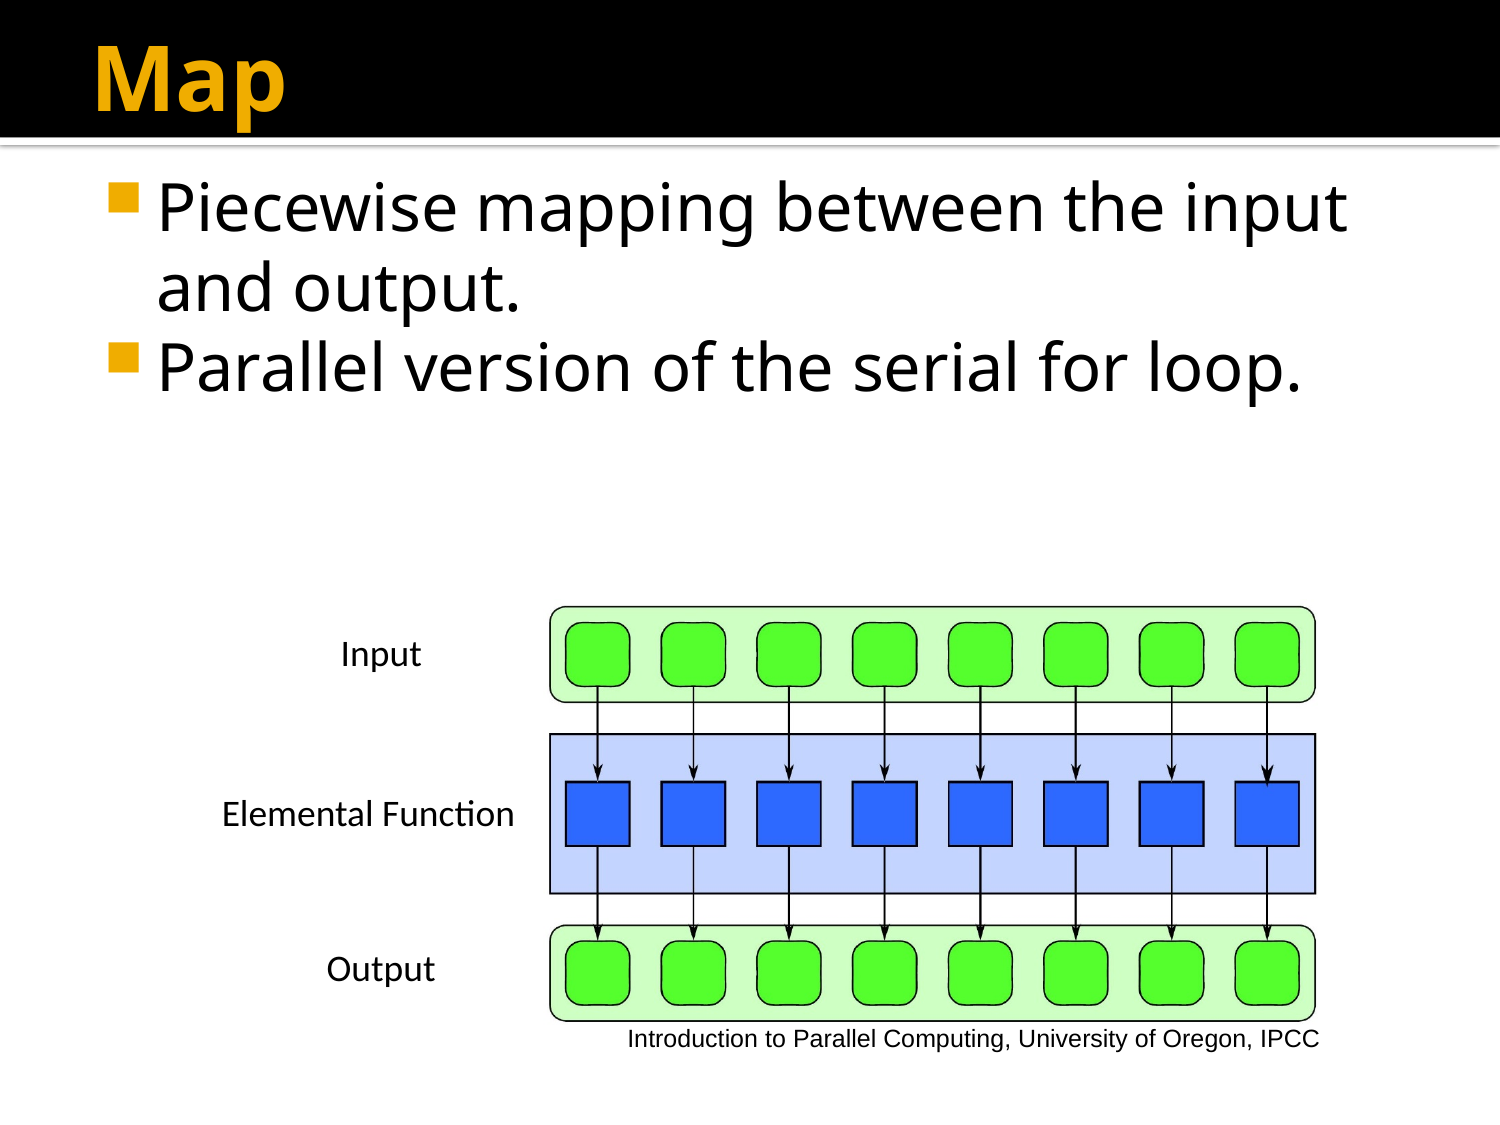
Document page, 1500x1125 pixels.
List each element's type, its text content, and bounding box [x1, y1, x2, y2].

text_box Introduction to Parallel Computing, University of Oregon, IPCC [612, 1014, 1500, 1060]
title Map [75, 12, 1425, 137]
text_box Output [249, 936, 513, 997]
picture [543, 599, 1319, 1025]
list Piecewise mapping between the input and output. Parallel version of the serial for loop. [75, 149, 1425, 1050]
text_box Input [231, 621, 532, 682]
text_box Elemental Function [181, 781, 537, 842]
